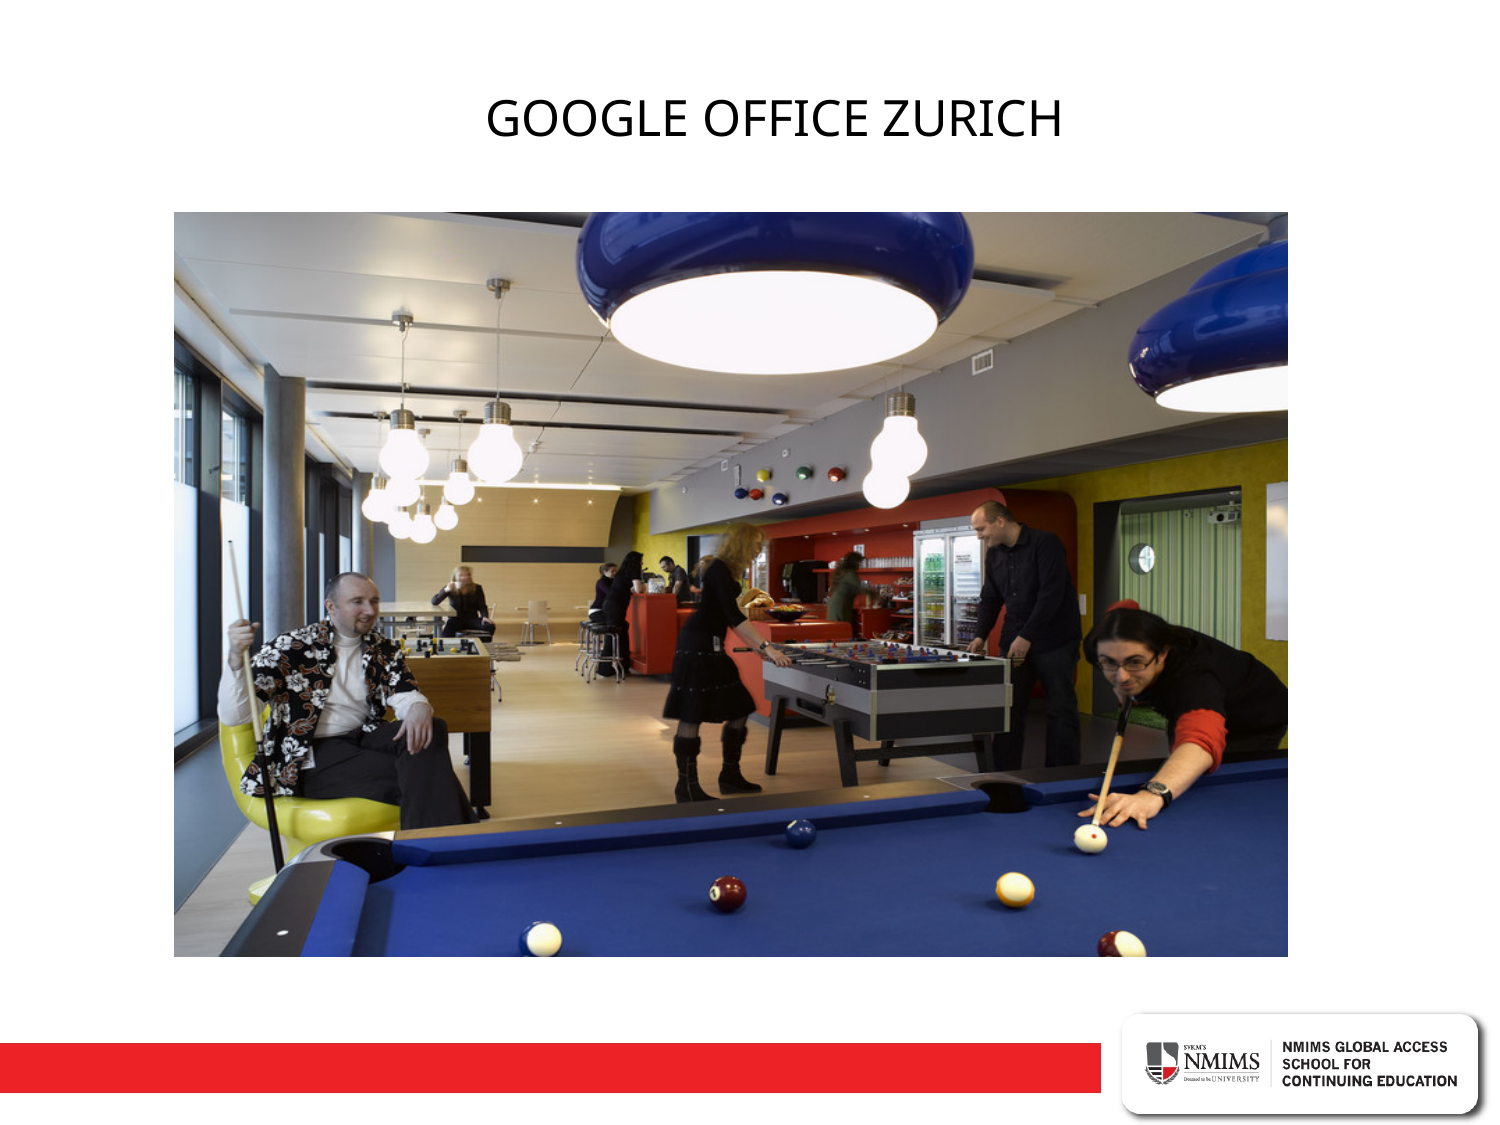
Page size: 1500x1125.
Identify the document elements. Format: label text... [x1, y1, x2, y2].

picture [0, 0, 1500, 1125]
text_box GOOGLE OFFICE ZURICH [137, 0, 1413, 238]
